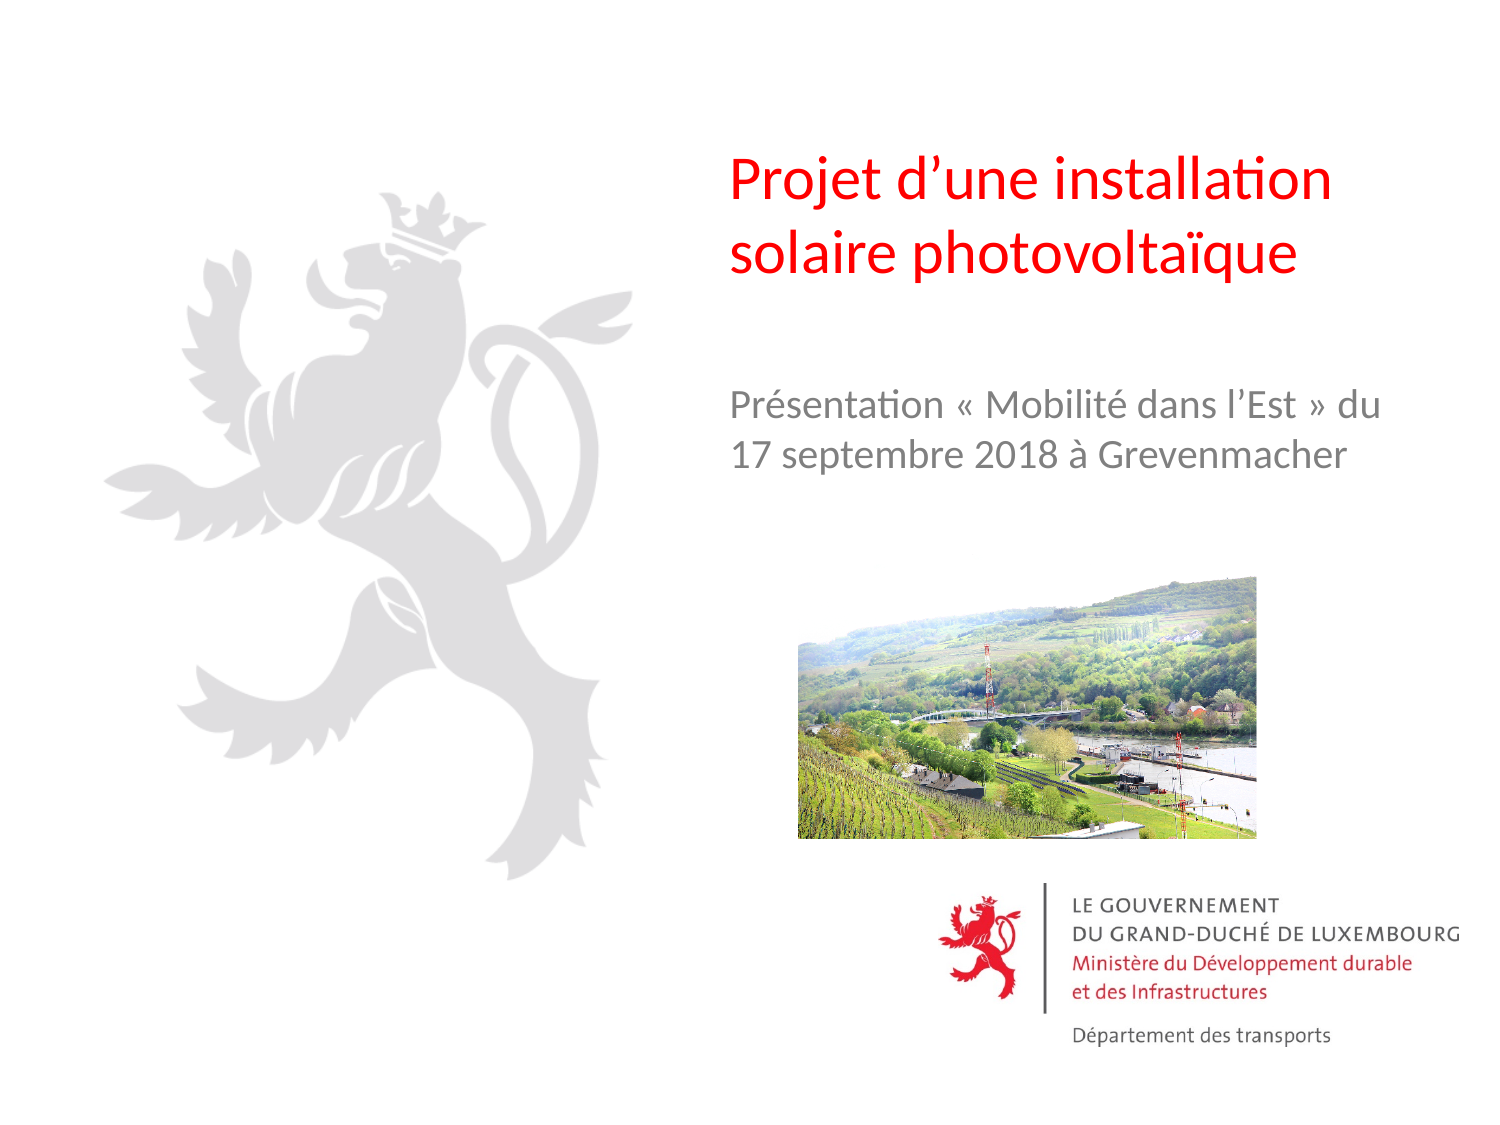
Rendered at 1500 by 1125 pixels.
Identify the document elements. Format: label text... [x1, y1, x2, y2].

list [796, 538, 1259, 839]
picture [938, 883, 1460, 1047]
title Projet d’une installation solaire photovoltaïque [714, 96, 1454, 368]
subtitle Présentation « Mobilité dans l’Est » du 17 septembre 2018 à Grevenmacher [714, 368, 1454, 618]
